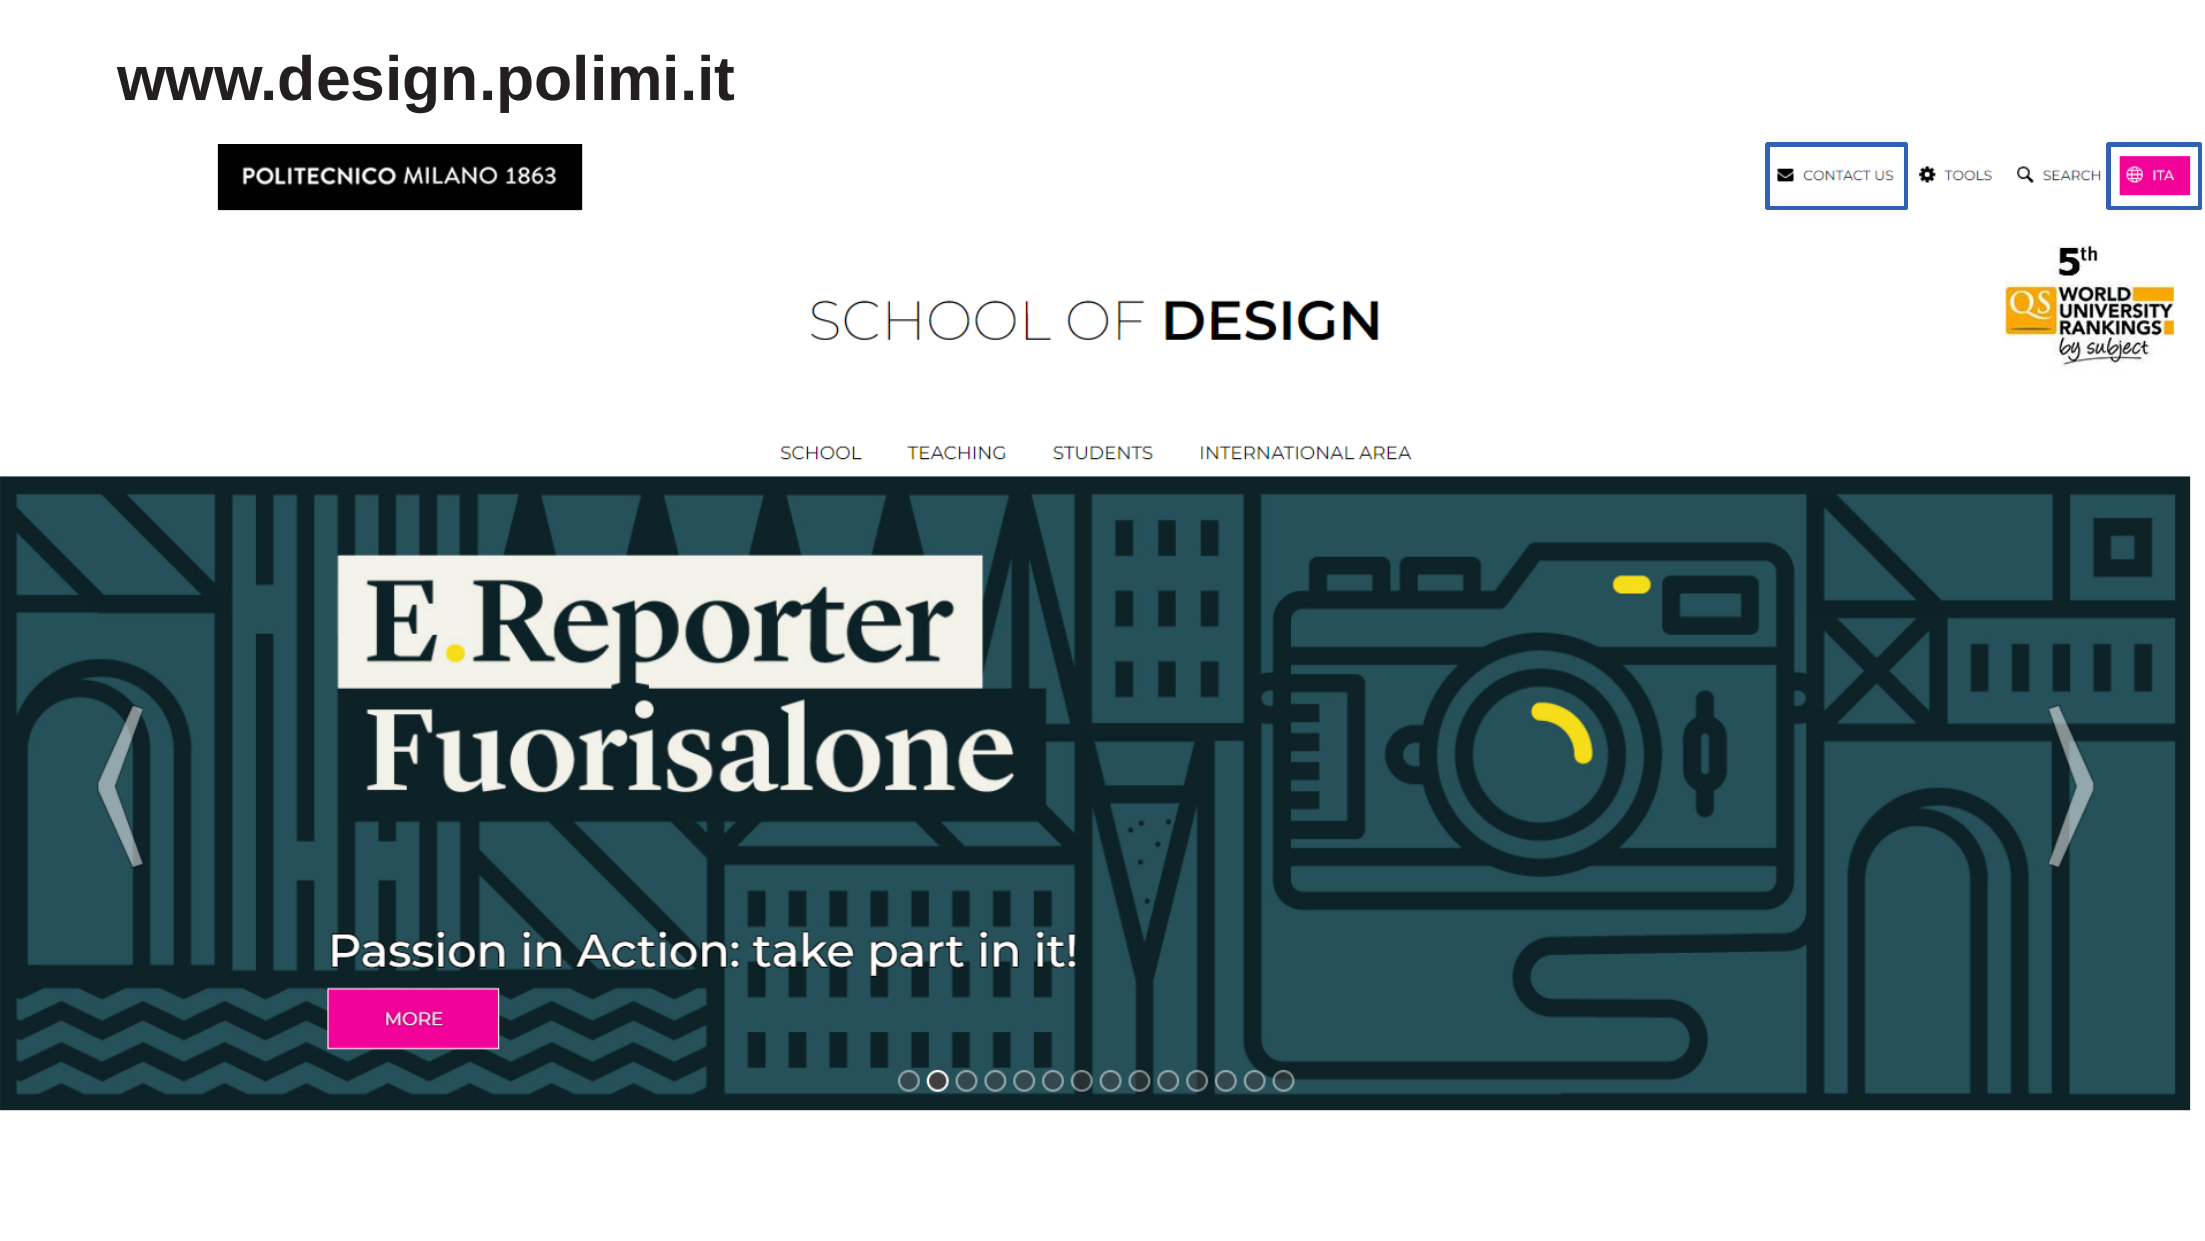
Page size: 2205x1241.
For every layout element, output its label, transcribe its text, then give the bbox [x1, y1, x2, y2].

text_box www.design.polimi.it [115, 36, 2043, 114]
text_box [2194, 142, 2202, 210]
picture [0, 144, 2191, 1186]
